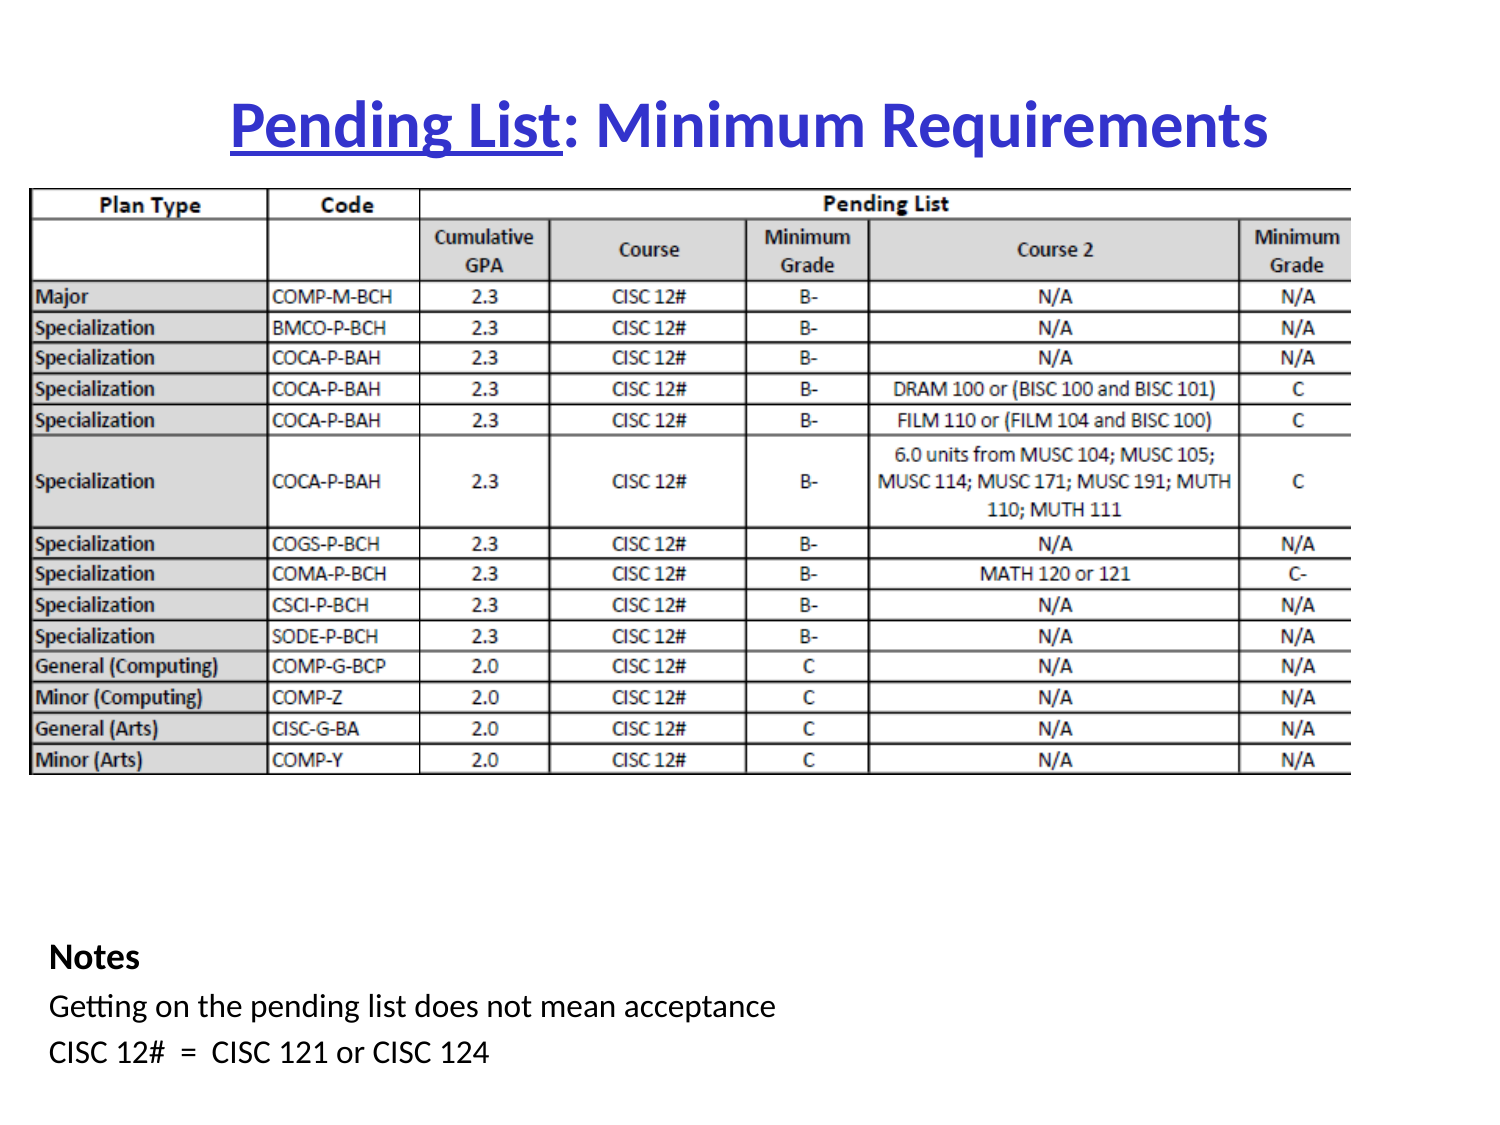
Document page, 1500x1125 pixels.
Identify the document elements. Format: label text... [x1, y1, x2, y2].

text_box Notes Getting on the pending list does not mean acceptance CISC 12# = CISC 121 or CISC 124 [34, 924, 793, 1078]
picture [29, 187, 1351, 775]
title Pending List: Minimum Requirements [64, 78, 1435, 163]
